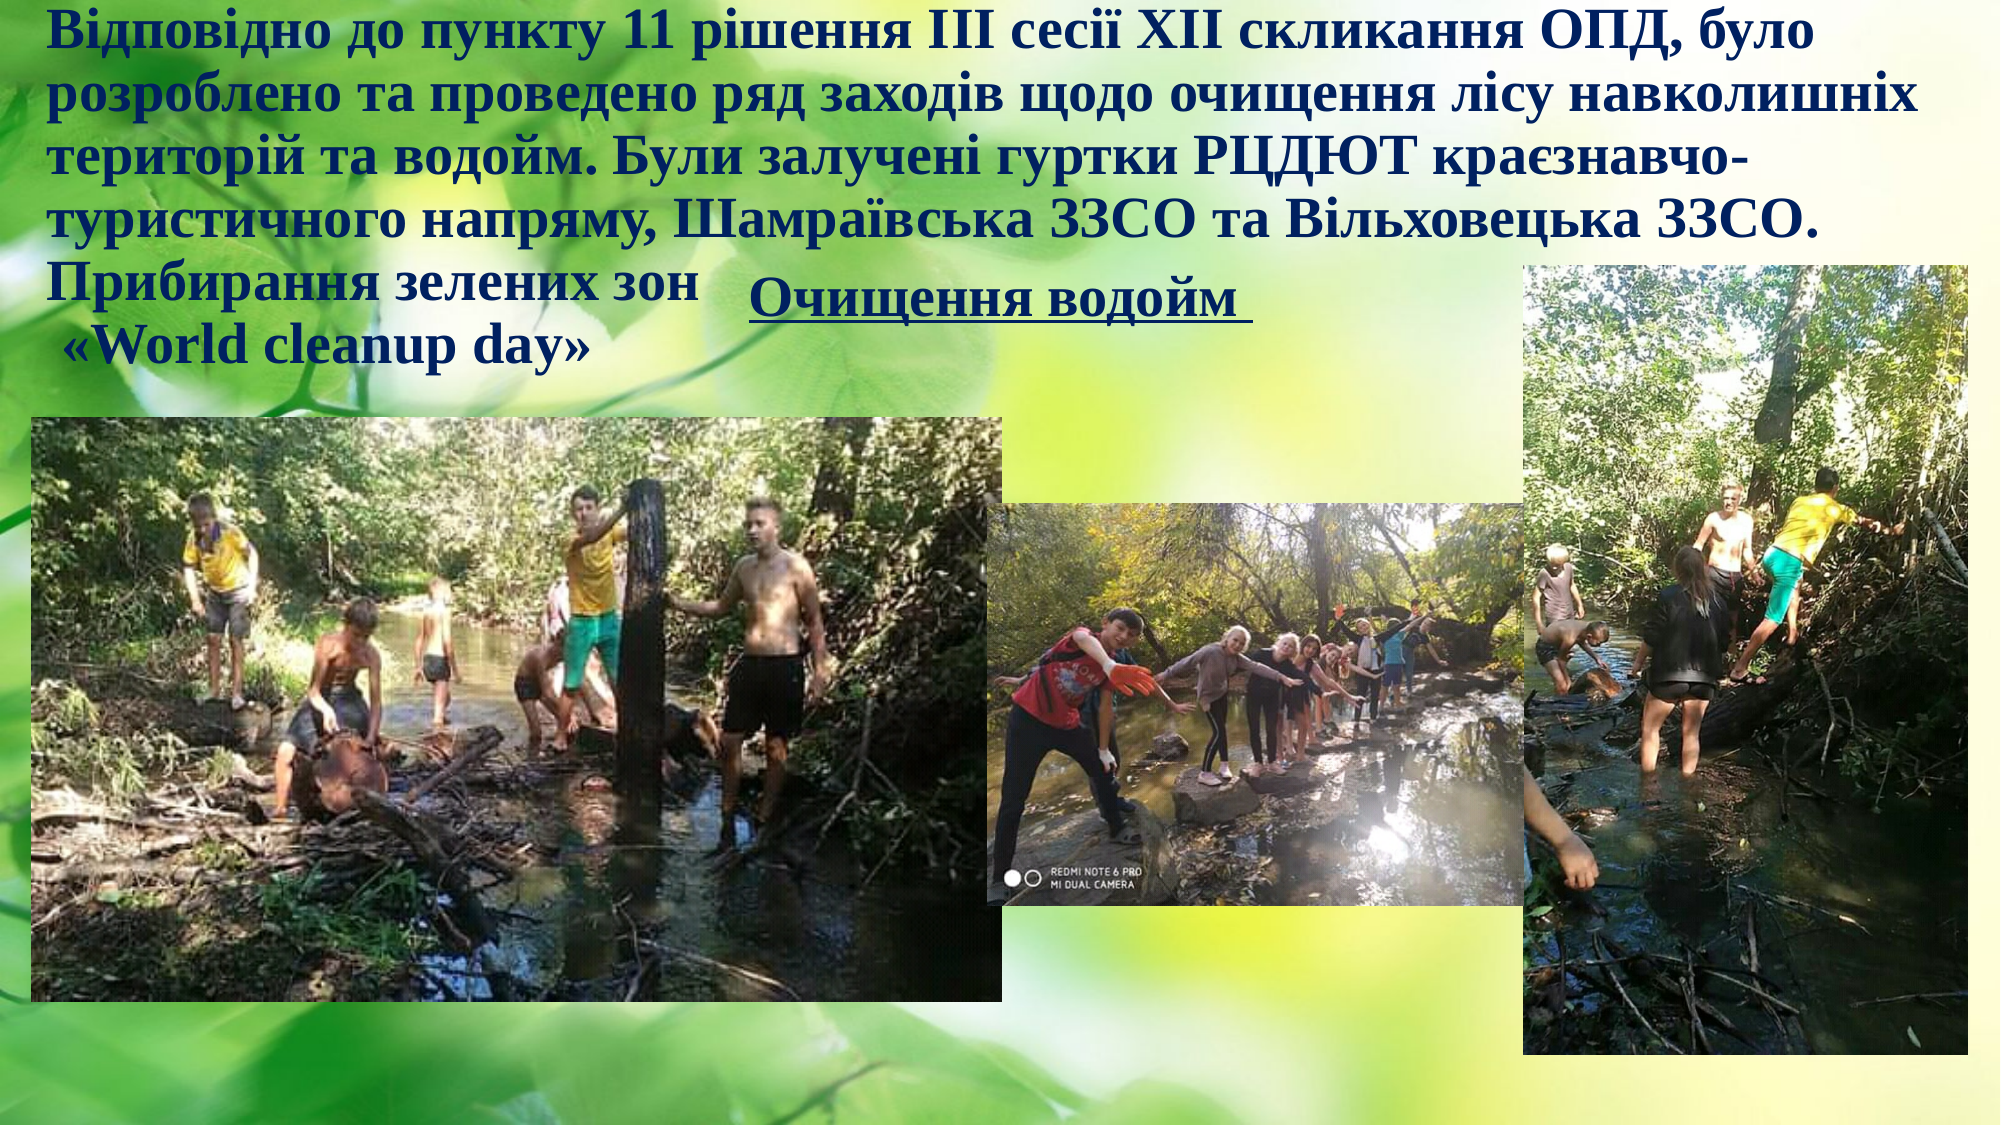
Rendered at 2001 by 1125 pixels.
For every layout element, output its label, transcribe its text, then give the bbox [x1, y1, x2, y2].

list Очищення водойм [24, 258, 1977, 1105]
picture [0, 0, 2001, 1125]
title Відповідно до пункту 11 рішення III сесії XII скликання ОПД, було розроблено та проведено ряд заходів щодо очищення лісу навколишніх територій та водойм. Були залучені гуртки РЦДЮТ краєзнавчо-туристичного напряму, Шамраївська ЗЗСО та Вільховецька ЗЗСО. Прибирання зелених зон «World cleanup day» [31, 88, 1968, 258]
